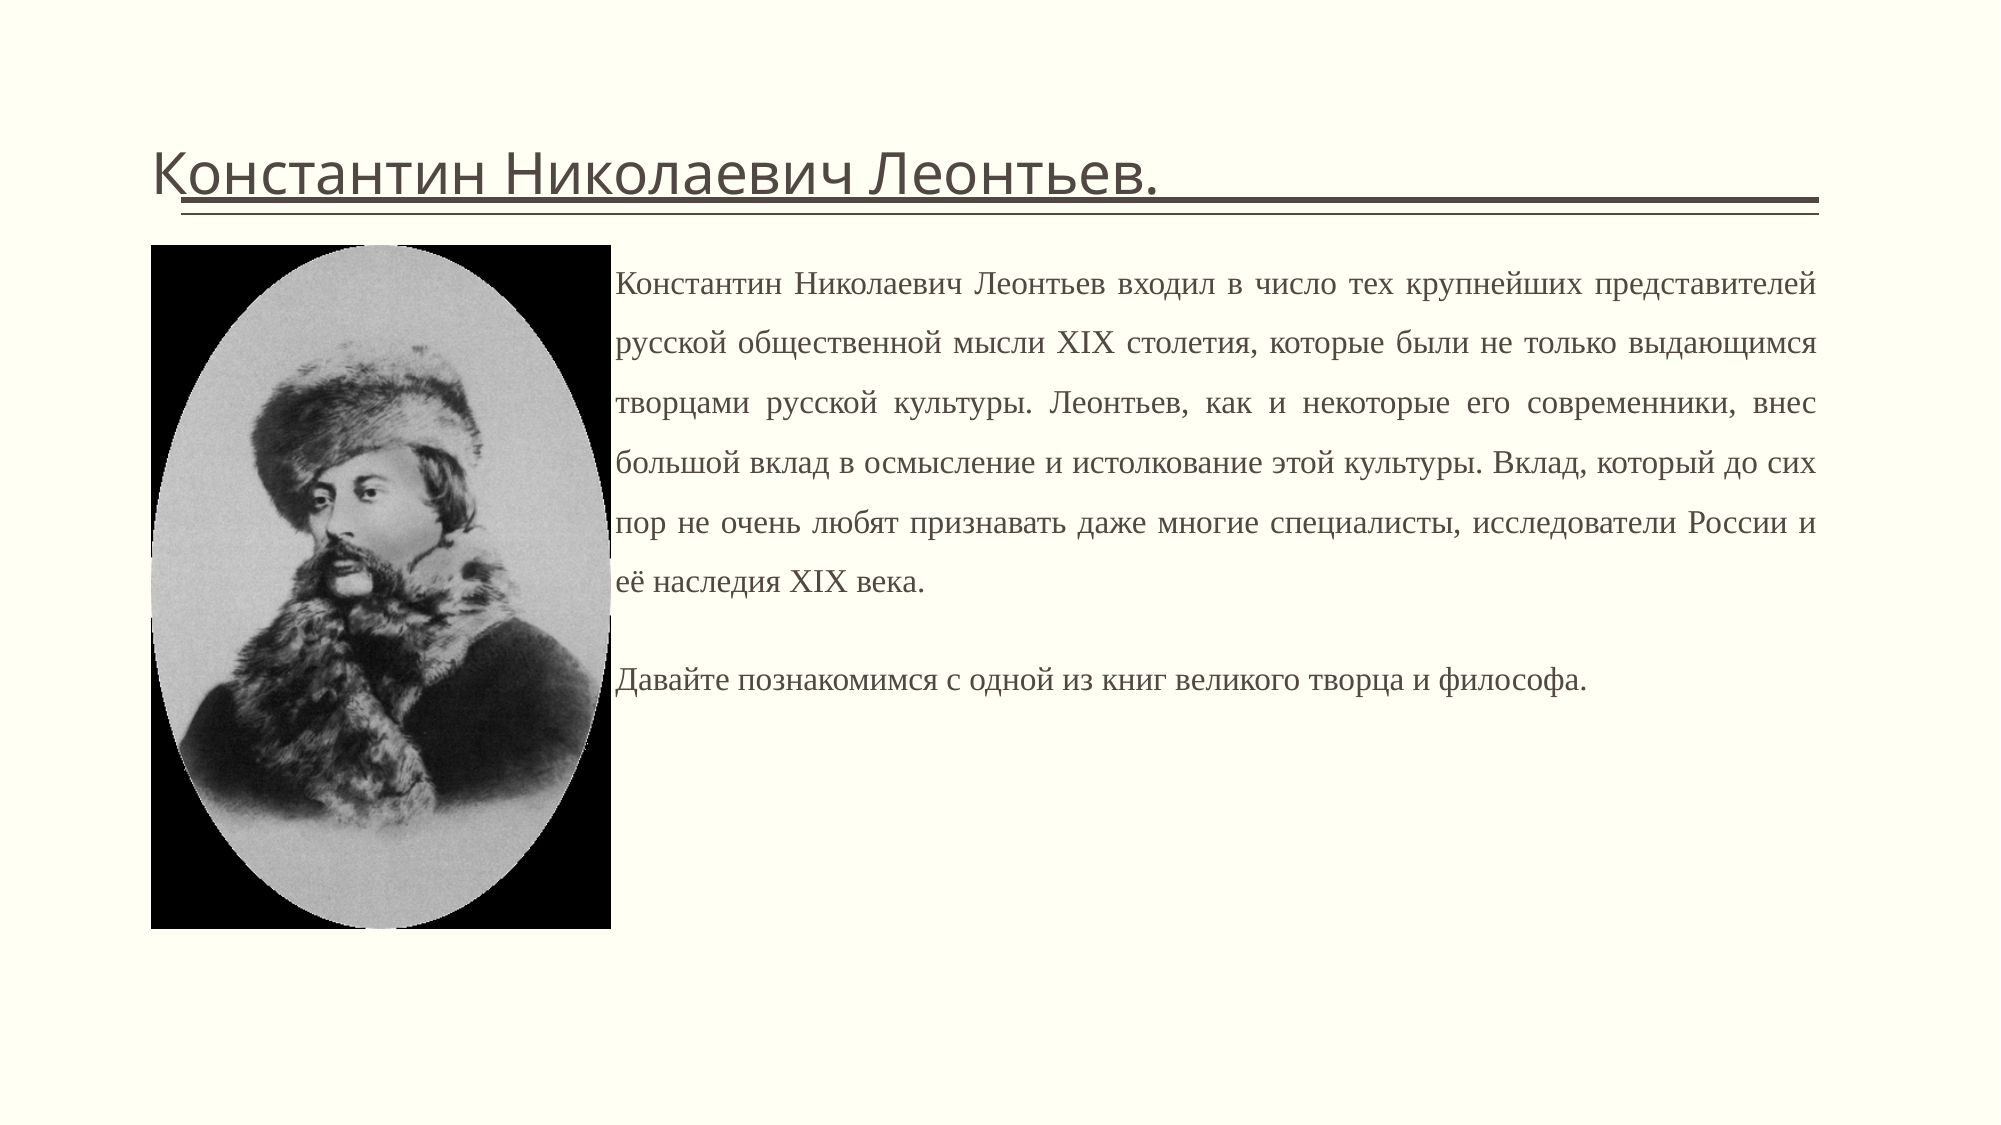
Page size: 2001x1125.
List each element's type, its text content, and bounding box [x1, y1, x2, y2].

list Константин Николаевич Леонтьев входил в число тех крупнейших представителей русской общественной мысли ХIХ столетия, которые были не только выдающимся творцами русской культуры. Леонтьев, как и некоторые его современники, внес большой вклад в осмысление и истолкование этой культуры. Вклад, который до сих пор не очень любят признавать даже многие специалисты, исследователи России и её наследия ХIХ века. Давайте познакомимся с одной из книг великого творца и философа. [615, 233, 1819, 1001]
title Константин Николаевич Леонтьев. [151, 0, 1819, 215]
picture [151, 245, 611, 929]
